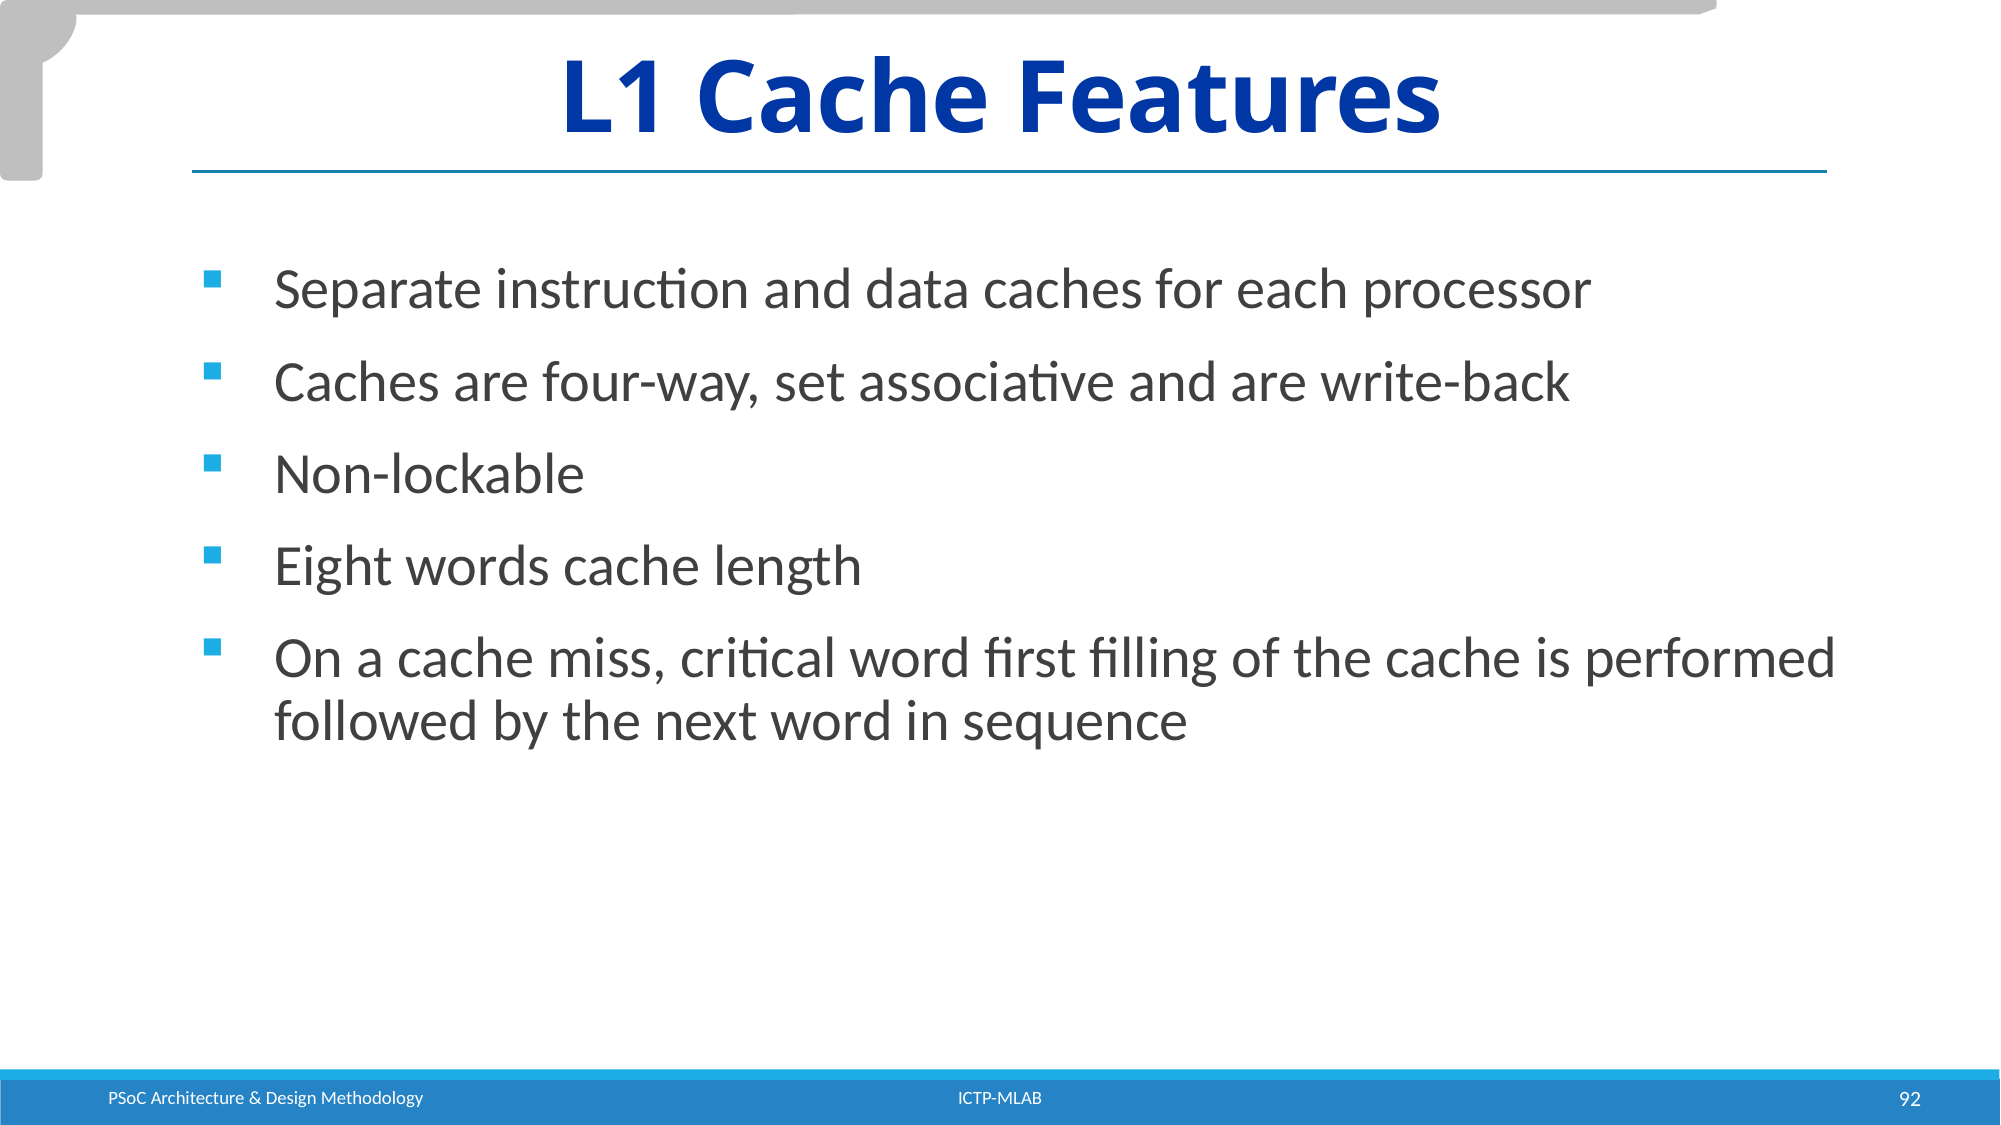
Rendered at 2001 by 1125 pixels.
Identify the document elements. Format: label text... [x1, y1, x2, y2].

slide_number 92 [1720, 1076, 1936, 1118]
list Separate instruction and data caches for each processor Caches are four-way, set associative and are write-back Non-lockable Eight words cache length On a cache miss, critical word first filling of the cache is performed followed by the next word in sequence [199, 251, 1910, 894]
title L1 Cache Features [99, 37, 1902, 161]
slide_number PSoC Architecture & Design Methodology [93, 1076, 499, 1118]
footer ICTP-MLAB [604, 1076, 1396, 1118]
